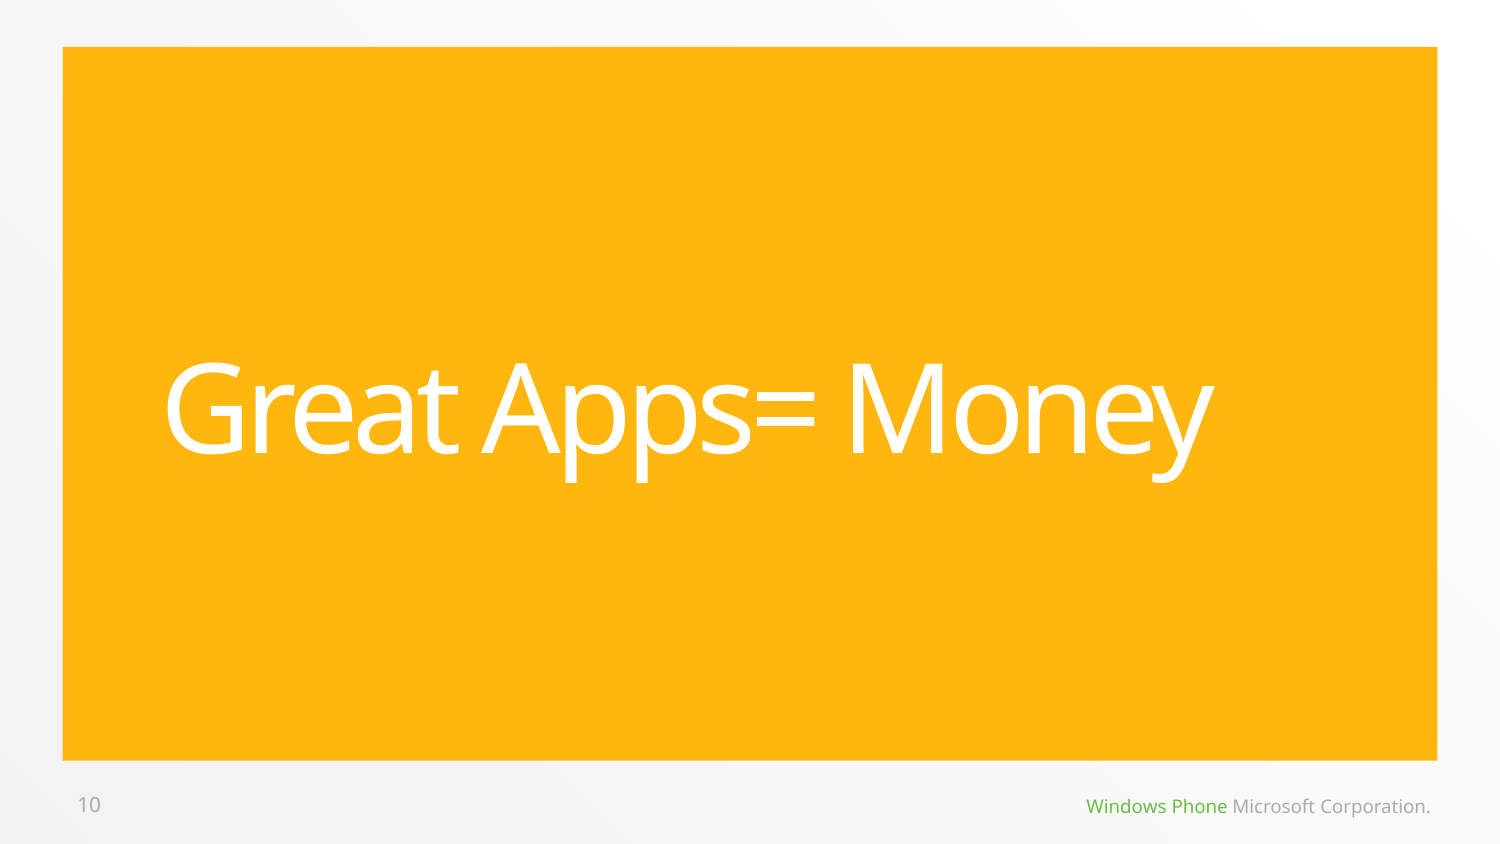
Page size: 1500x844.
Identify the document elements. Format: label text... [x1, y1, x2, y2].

slide_number 10 [62, 785, 119, 827]
title Great Apps= Money [145, 102, 1355, 706]
